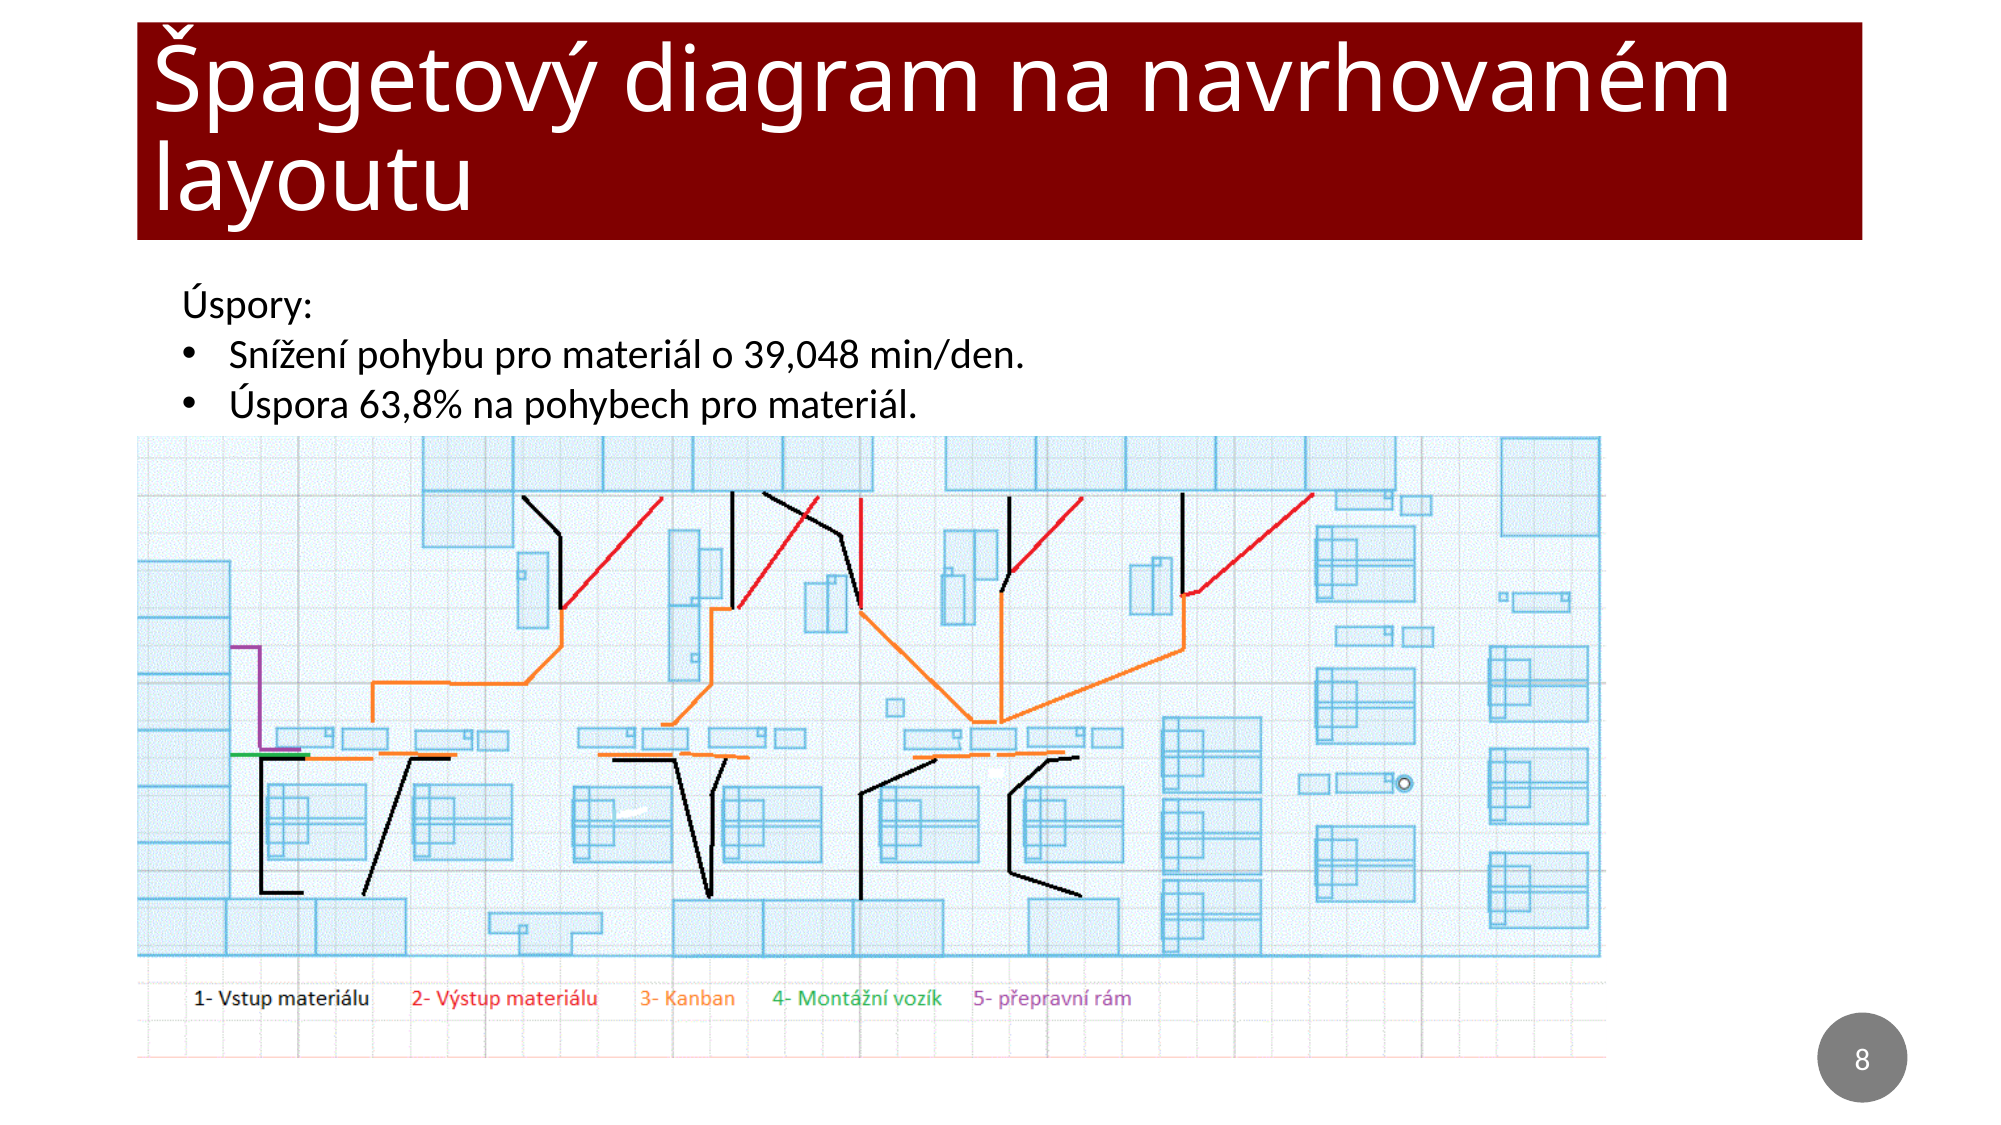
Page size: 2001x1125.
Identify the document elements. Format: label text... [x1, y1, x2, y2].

text_box 8 [1817, 1012, 1908, 1103]
text_box Úspory: Snížení pohybu pro materiál o 39,048 min/den. Úspora 63,8% na pohybech pro materiál. [167, 269, 1051, 436]
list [137, 436, 1607, 1058]
title Špagetový diagram na navrhovaném layoutu [137, 22, 1863, 240]
